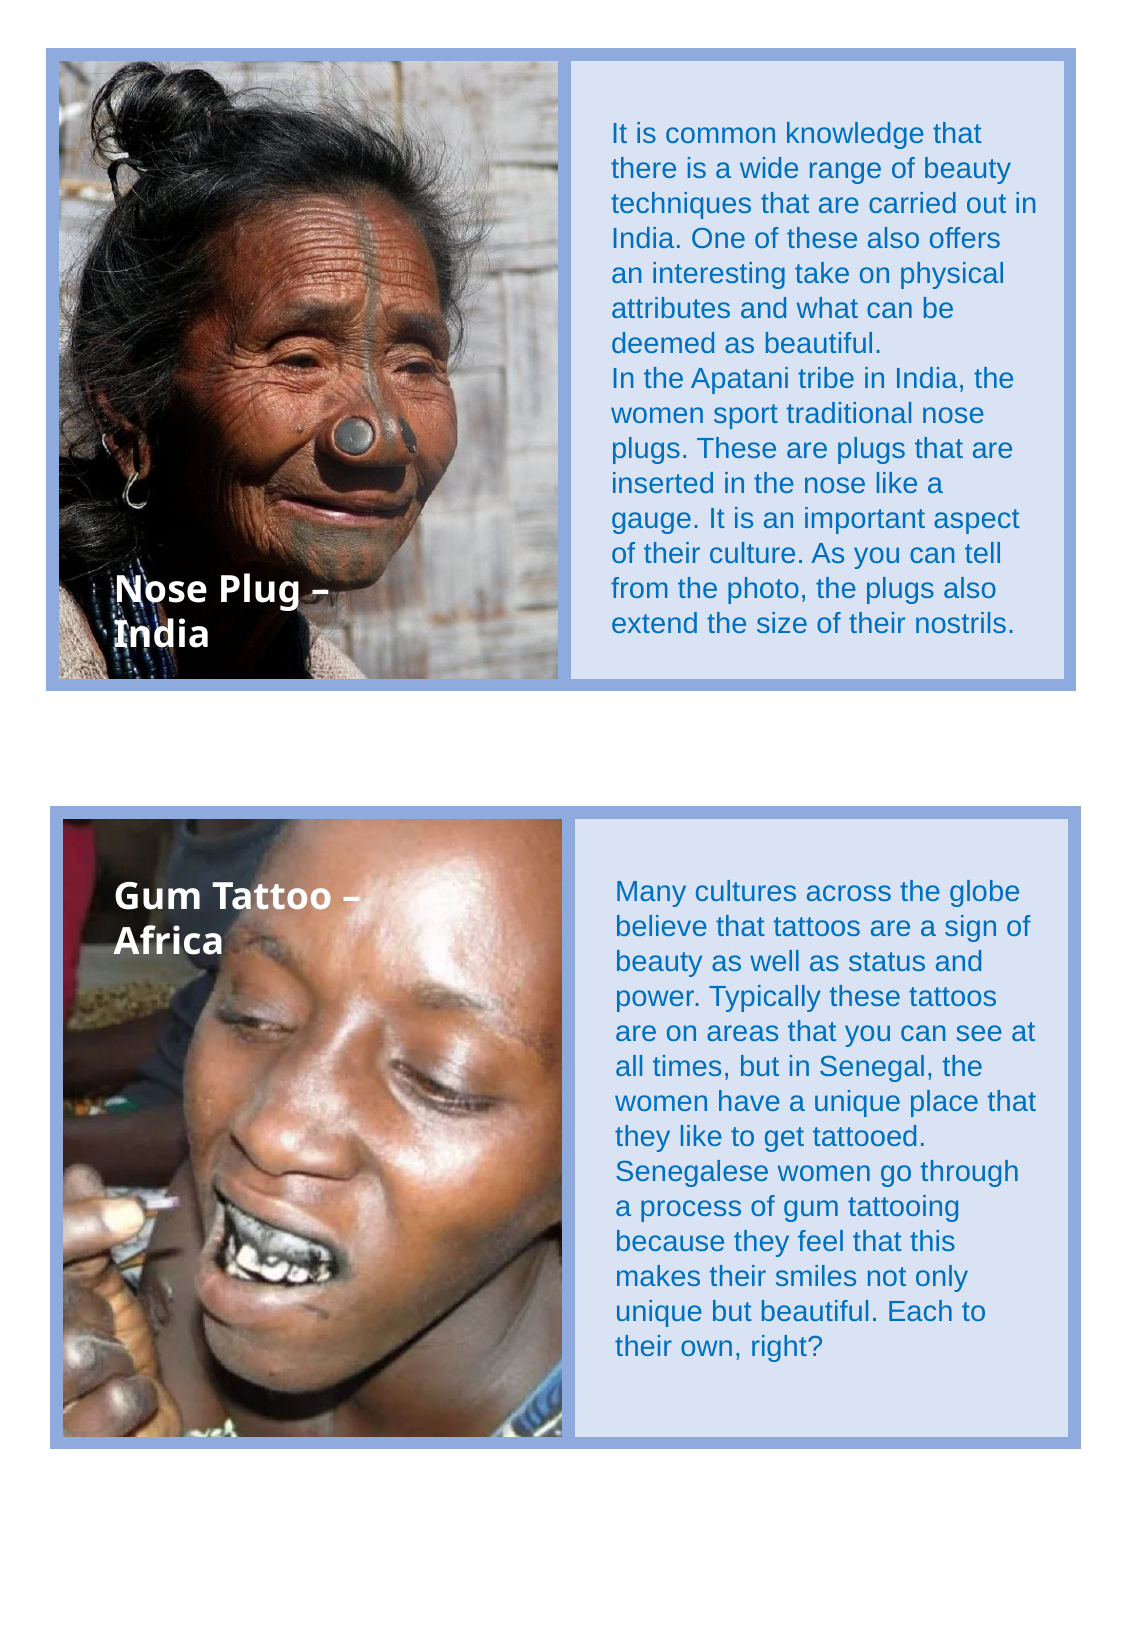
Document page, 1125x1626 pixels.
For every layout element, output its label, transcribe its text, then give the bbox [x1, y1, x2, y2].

text_box [56, 811, 1075, 1444]
text_box Gum Tattoo – Africa [563, 865, 662, 970]
text_box [563, 54, 1071, 686]
text_box Many cultures across the globe believe that tattoos are a sign of beauty as well as status and power. Typically these tattoos are on areas that you can see at all times, but in Senegal, the women have a unique place that they like to get tattooed. Senegalese women go through a process of gum tattooing because they feel that this makes their smiles not only unique but beautiful. Each to their own, right? [600, 865, 1059, 1370]
picture [54, 54, 563, 686]
picture [56, 812, 563, 1443]
text_box It is common knowledge that there is a wide range of beauty techniques that are carried out in India. One of these also offers an interesting take on physical attributes and what can be deemed as beautiful. In the Apatani tribe in India, the women sport traditional nose plugs. These are plugs that are inserted in the nose like a gauge. It is an important aspect of their culture. As you can tell from the photo, the plugs also extend the size of their nostrils. [596, 107, 1055, 647]
